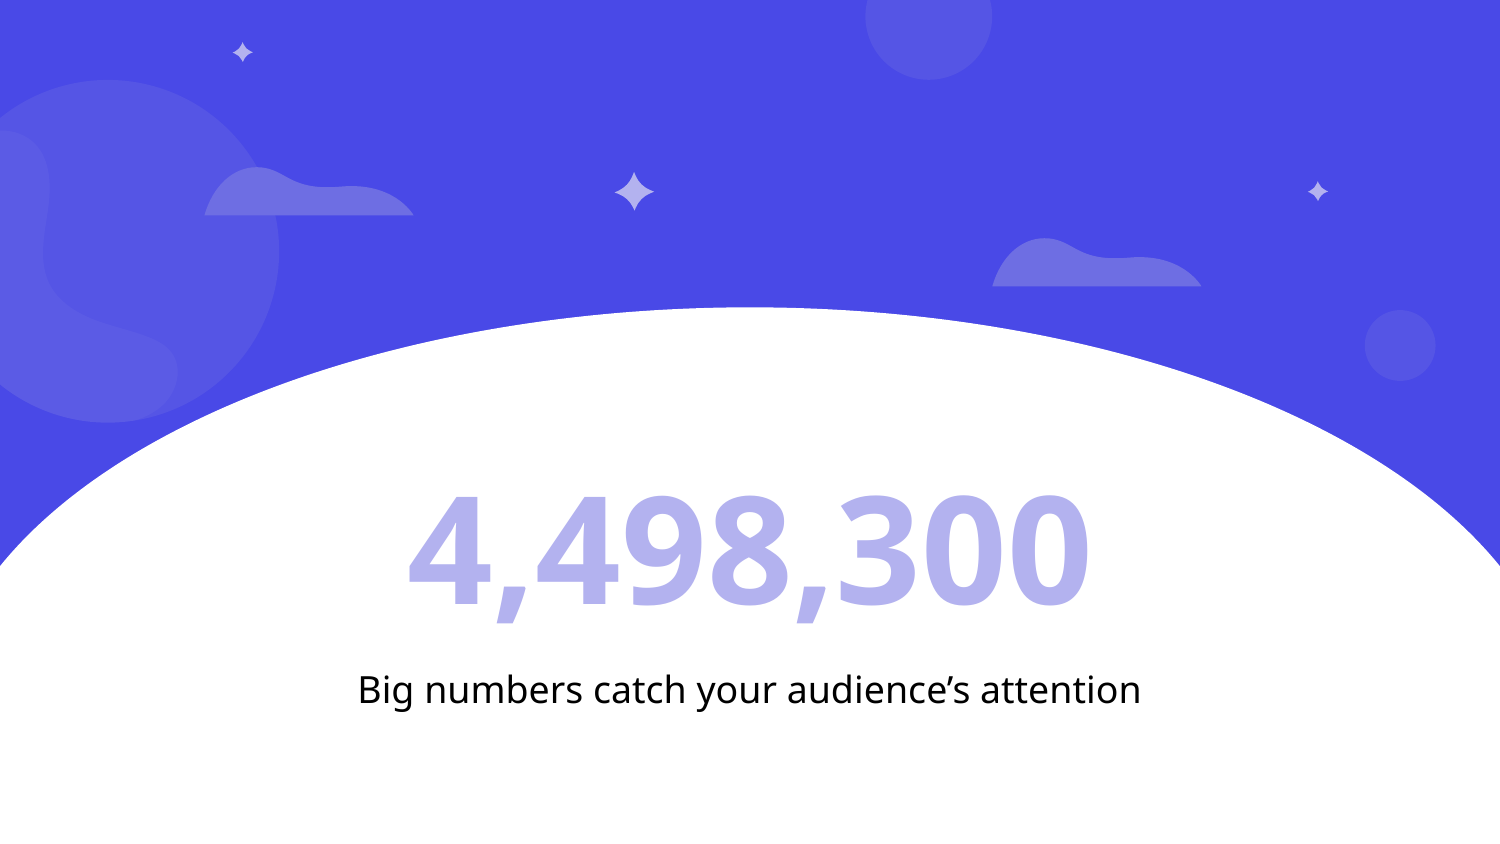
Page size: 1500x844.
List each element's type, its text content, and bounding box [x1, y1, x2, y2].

list Big numbers catch your audience’s attention [51, 651, 1449, 779]
title 4,498,300 [51, 424, 1449, 650]
